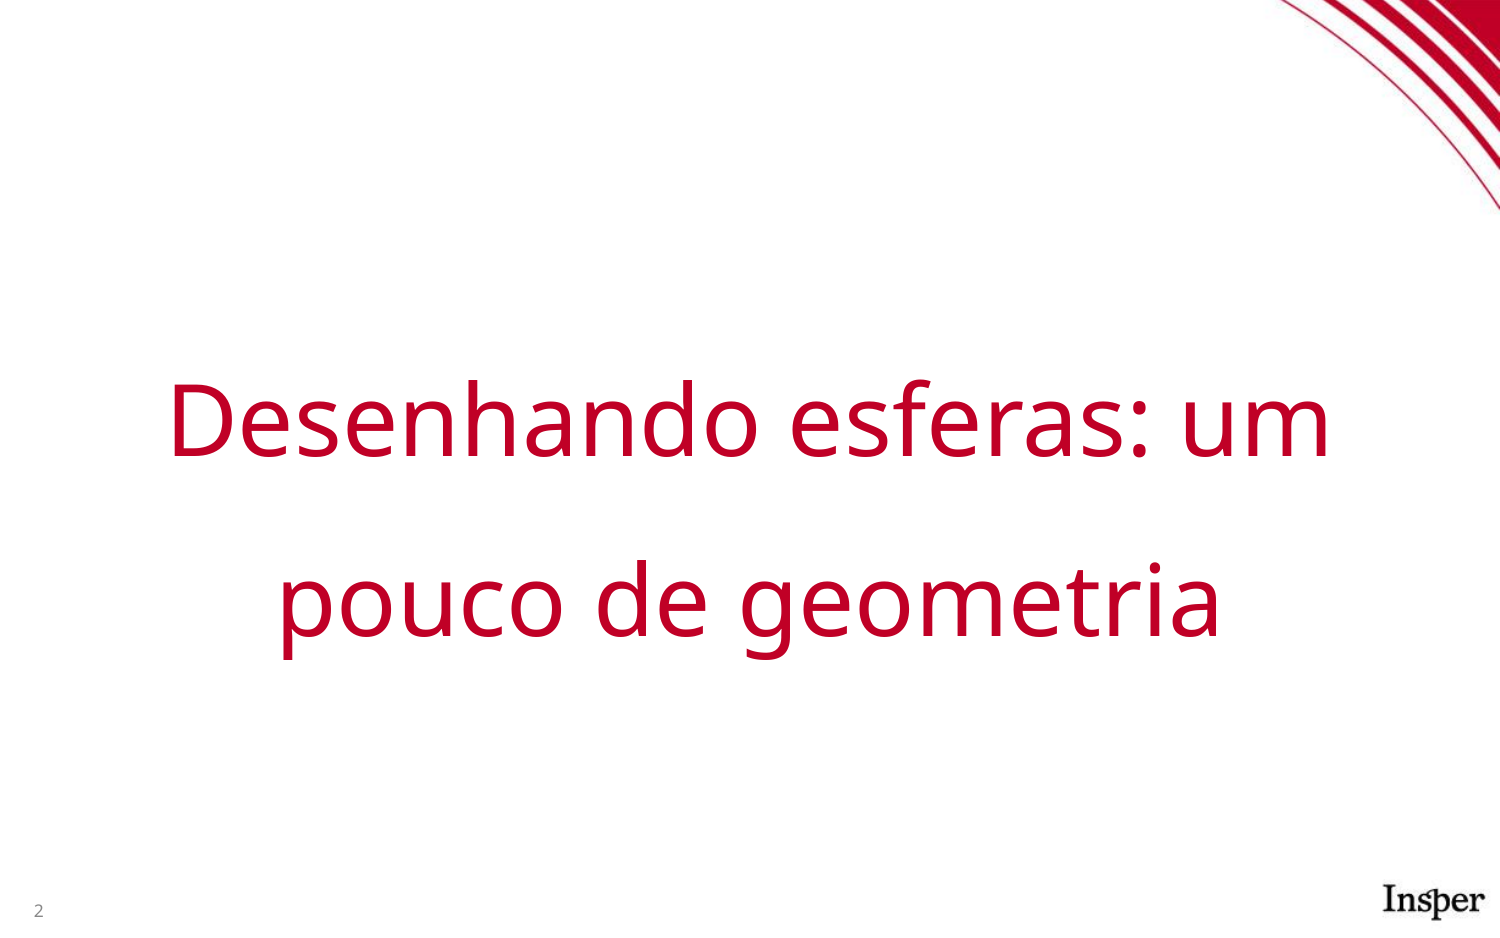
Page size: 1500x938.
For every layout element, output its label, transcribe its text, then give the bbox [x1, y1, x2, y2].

title Desenhando esferas: um pouco de geometria [58, 289, 1442, 649]
picture [249, 0, 1500, 938]
slide_number 2 [0, 887, 78, 938]
